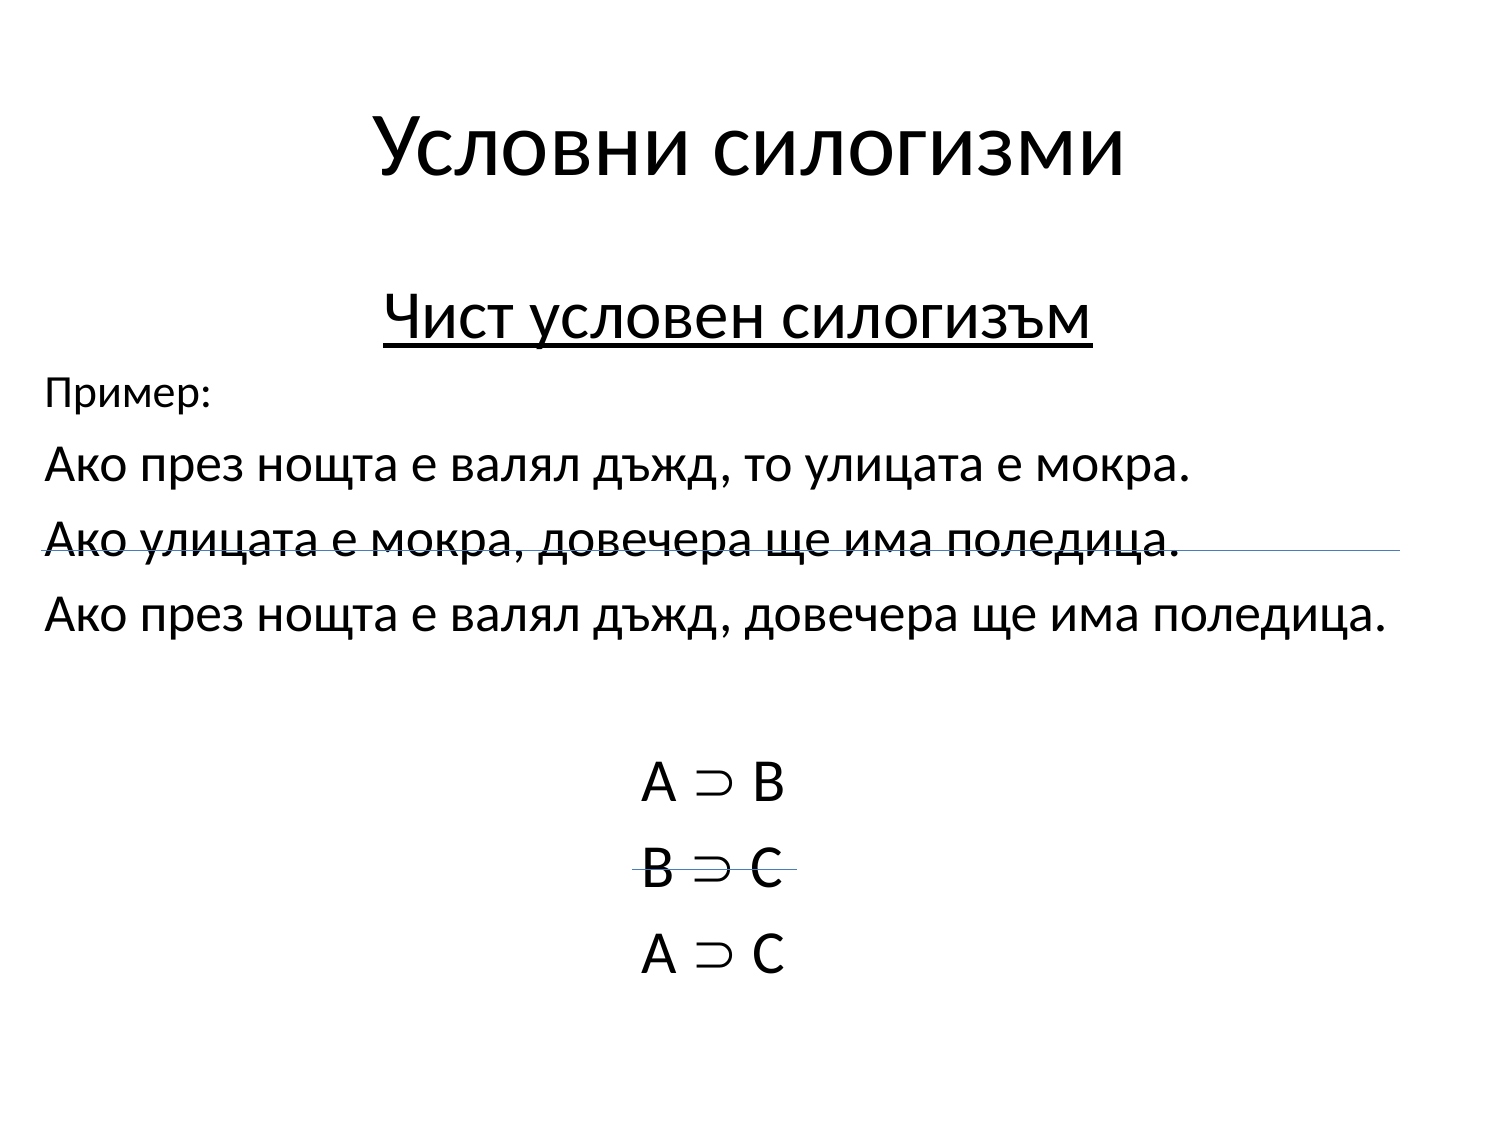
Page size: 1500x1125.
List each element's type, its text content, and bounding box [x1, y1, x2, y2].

title Условни силогизми [75, 45, 1425, 233]
list Чист условен силогизъм Пример: Ако през нощта е валял дъжд, то улицата е мокра. Ако улицата е мокра, довечера ще има поледица. Ако през нощта е валял дъжд, довечера ще има поледица. А  В В  С А  С [29, 262, 1447, 1005]
